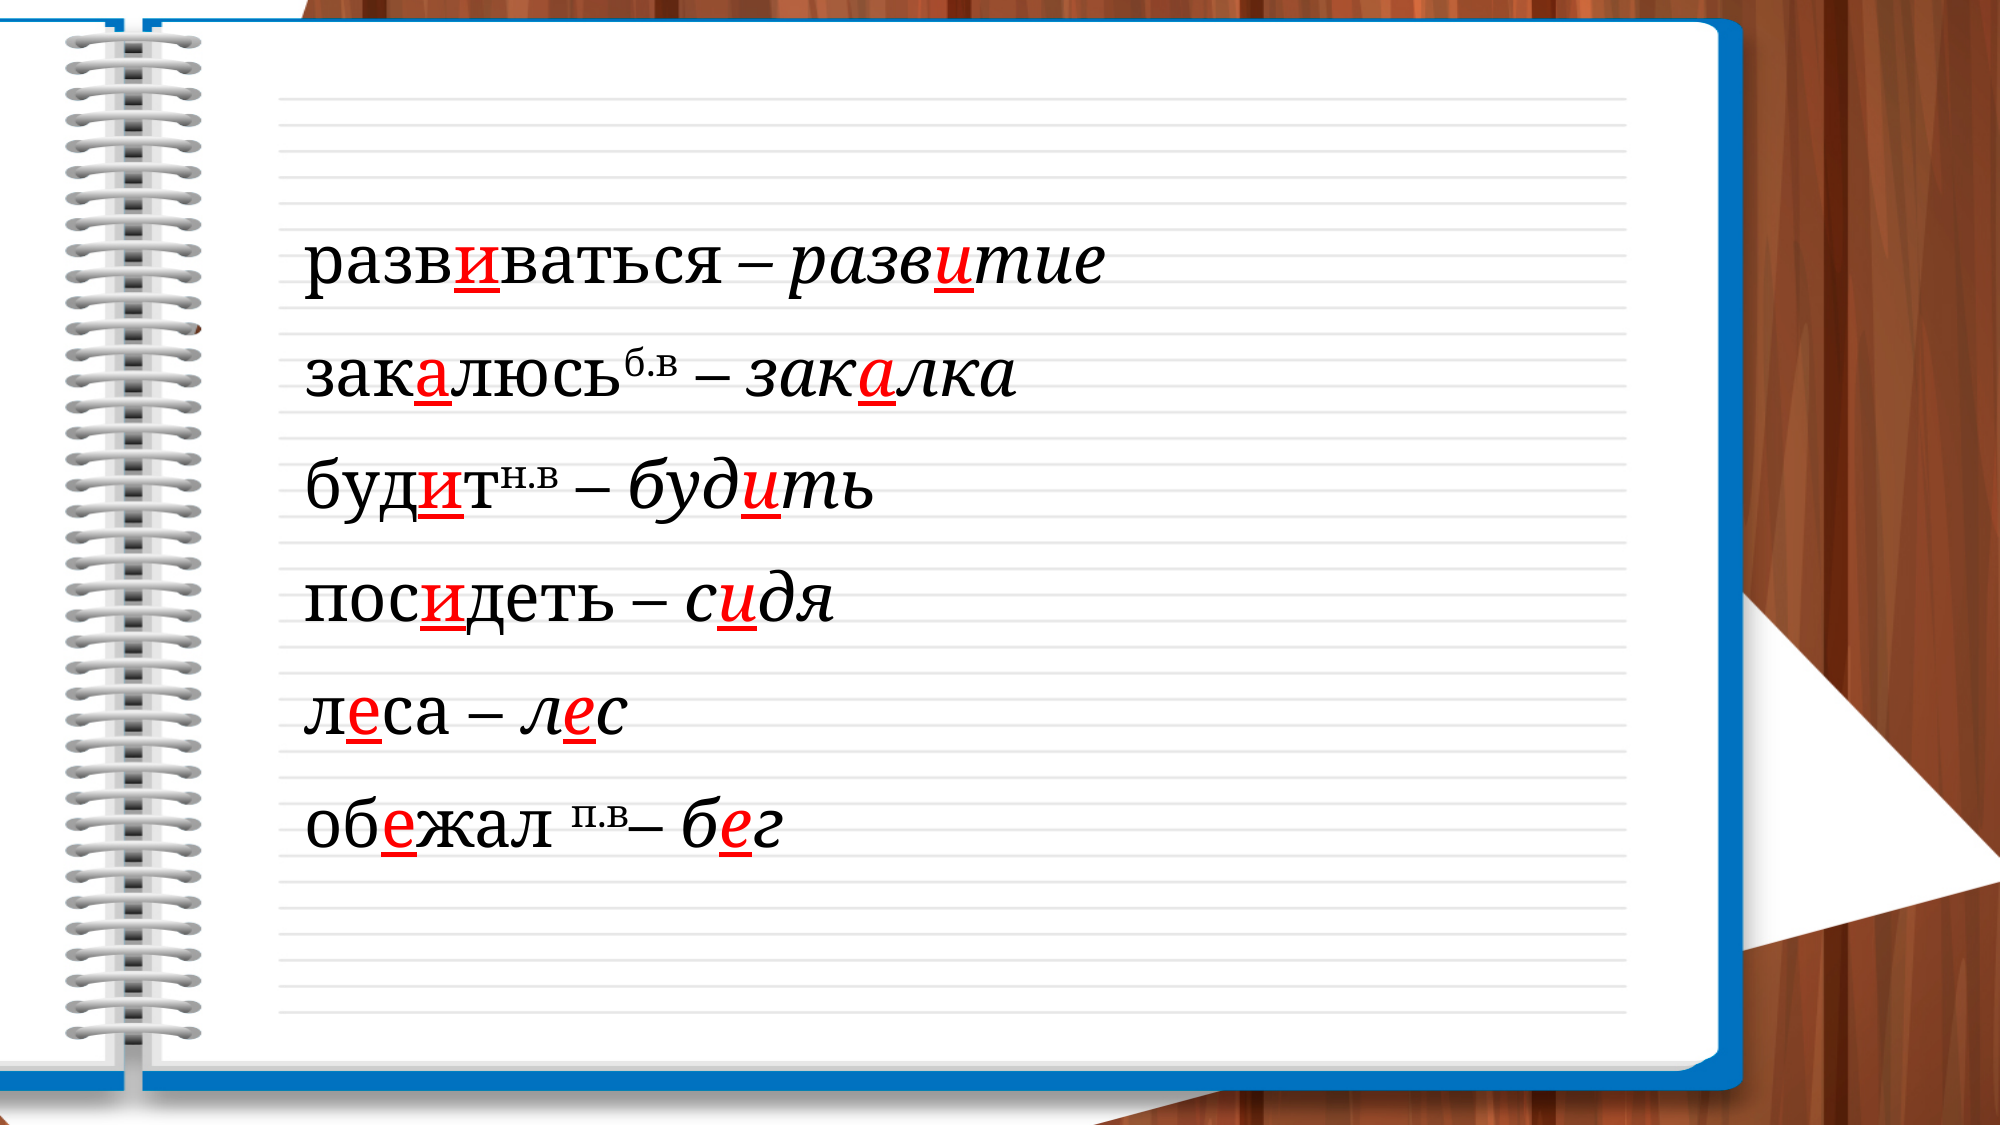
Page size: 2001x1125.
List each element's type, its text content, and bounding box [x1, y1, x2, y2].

picture [0, 0, 2000, 1125]
text_box развиваться – развитие закалюсьб.в – закалка будитн.в – будить посидеть – сидя леса – лес обежал п.в– бег [252, 197, 1650, 868]
